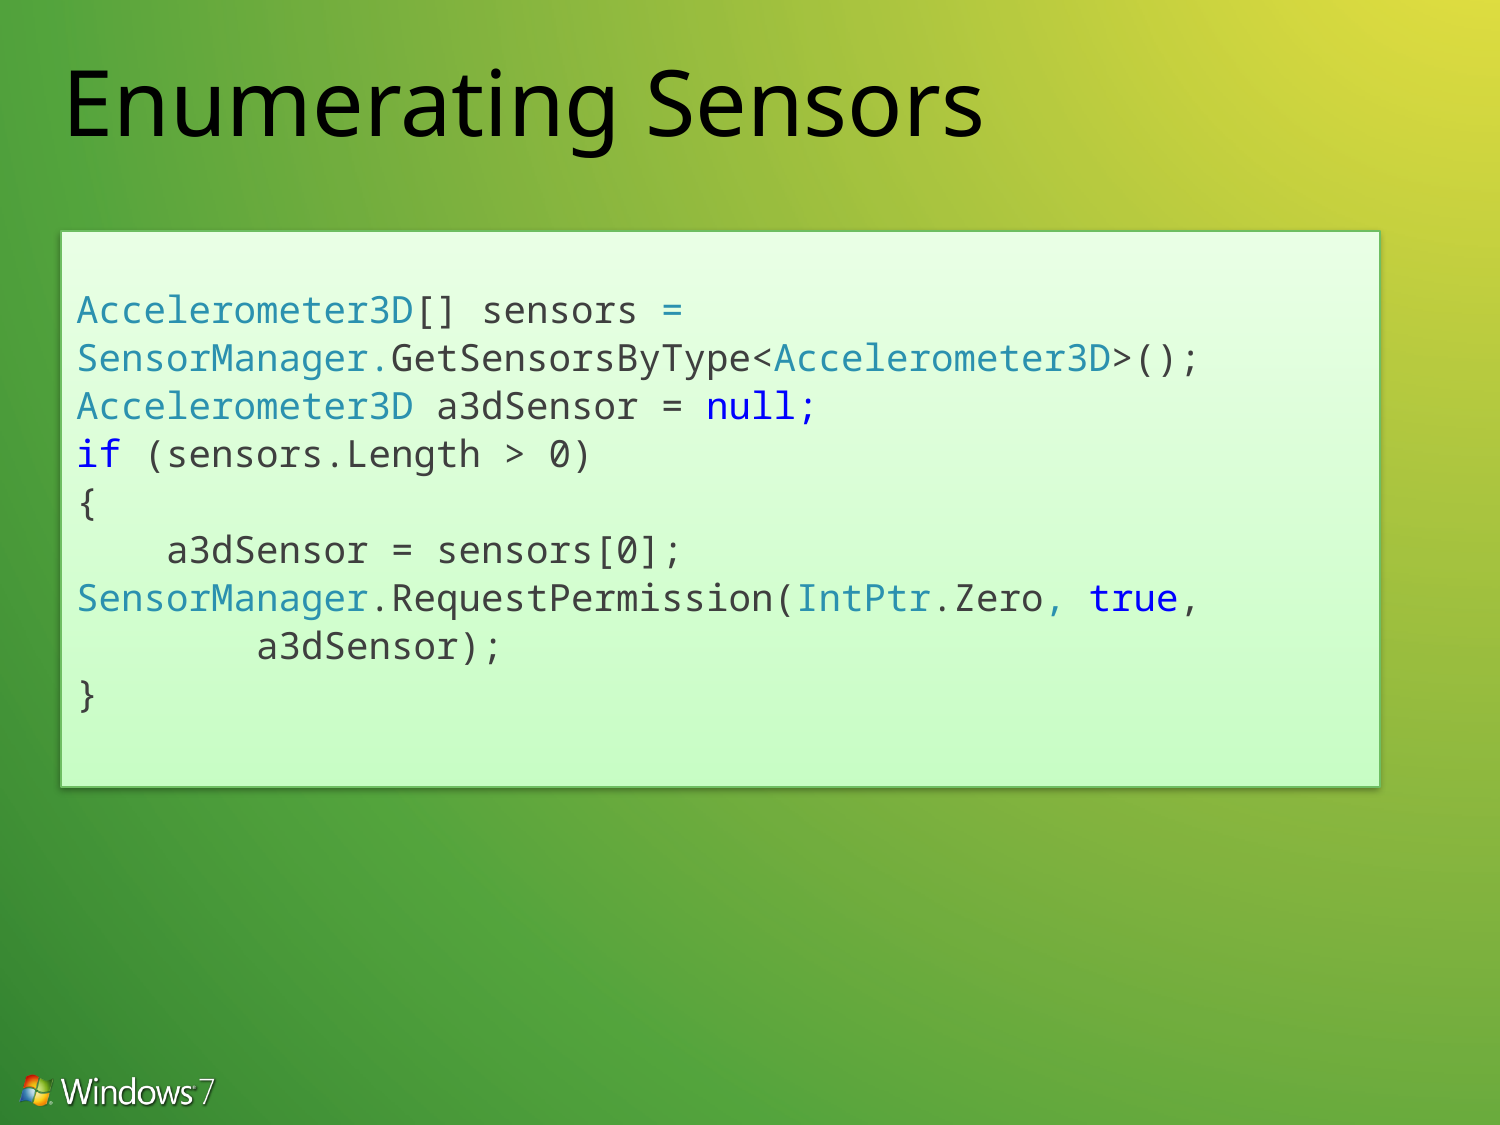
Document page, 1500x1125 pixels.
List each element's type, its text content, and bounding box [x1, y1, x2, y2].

title Enumerating Sensors [62, 37, 1428, 164]
picture [0, 0, 1500, 1125]
list Accelerometer3D[] sensors = SensorManager.GetSensorsByType<Accelerometer3D>(); Accelerometer3D a3dSensor = null; if (sensors.Length > 0) { a3dSensor = sensors[0]; SensorManager.RequestPermission(IntPtr.Zero, true, a3dSensor); } [60, 230, 1381, 788]
